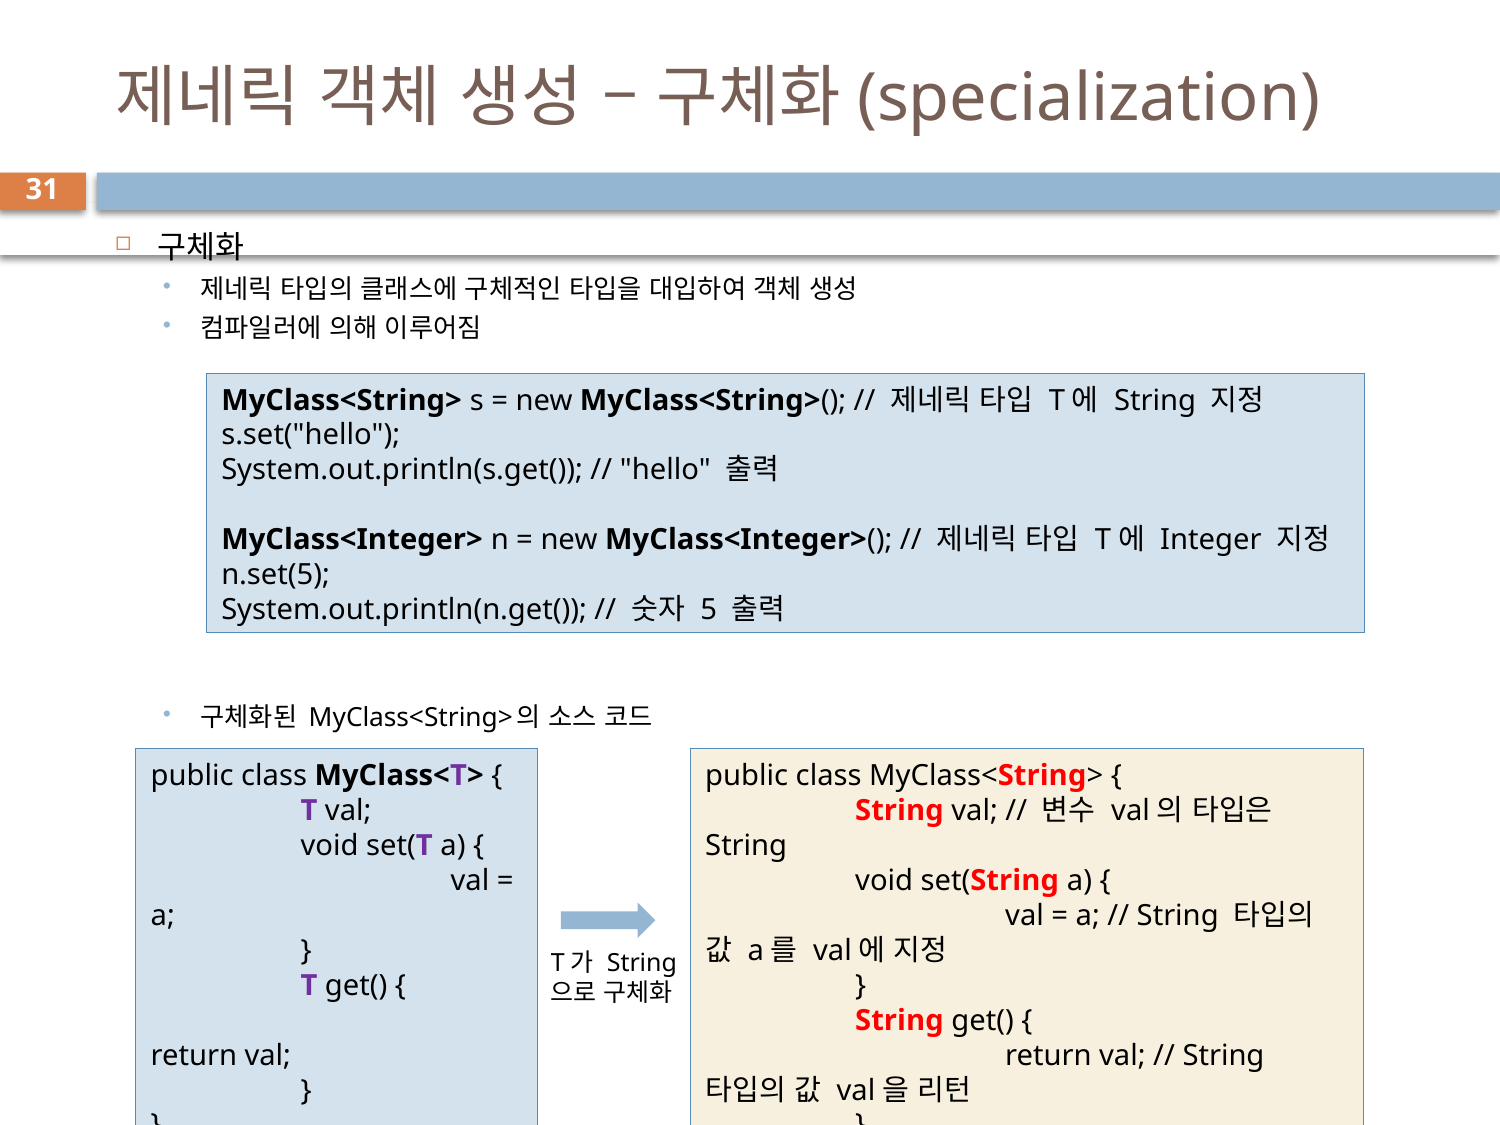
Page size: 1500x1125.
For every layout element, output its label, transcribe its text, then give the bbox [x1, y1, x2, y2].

text_box public class MyClass<T> { T val; void set(T a) { val = a; } T get() { return val; } } [135, 748, 538, 1125]
text_box public class MyClass<String> { String val; // 변수 val의 타입은 String void set(String a) { val = a; // String 타입의 값 a를 val에 지정 } String get() { return val; // String 타입의 값 val을 리턴 } } [690, 748, 1364, 1125]
slide_number 31 [0, 170, 87, 211]
text_box MyClass<String> s = new MyClass<String>(); // 제네릭 타입 T에 String 지정 s.set("hello"); System.out.println(s.get()); // "hello" 출력 MyClass<Integer> n = new MyClass<Integer>(); // 제네릭 타입 T에 Integer 지정 n.set(5); System.out.println(n.get()); // 숫자 5 출력 [206, 373, 1365, 633]
text_box T가 String 으로 구체화 [536, 939, 693, 1014]
list 구체화 제네릭 타입의 클래스에 구체적인 타입을 대입하여 객체 생성 컴파일러에 의해 이루어짐 구체화된 MyClass<String>의 소스 코드 [100, 219, 1438, 740]
text_box [559, 901, 657, 939]
title 제네릭 객체 생성 – 구체화(specialization) [100, 37, 1438, 149]
